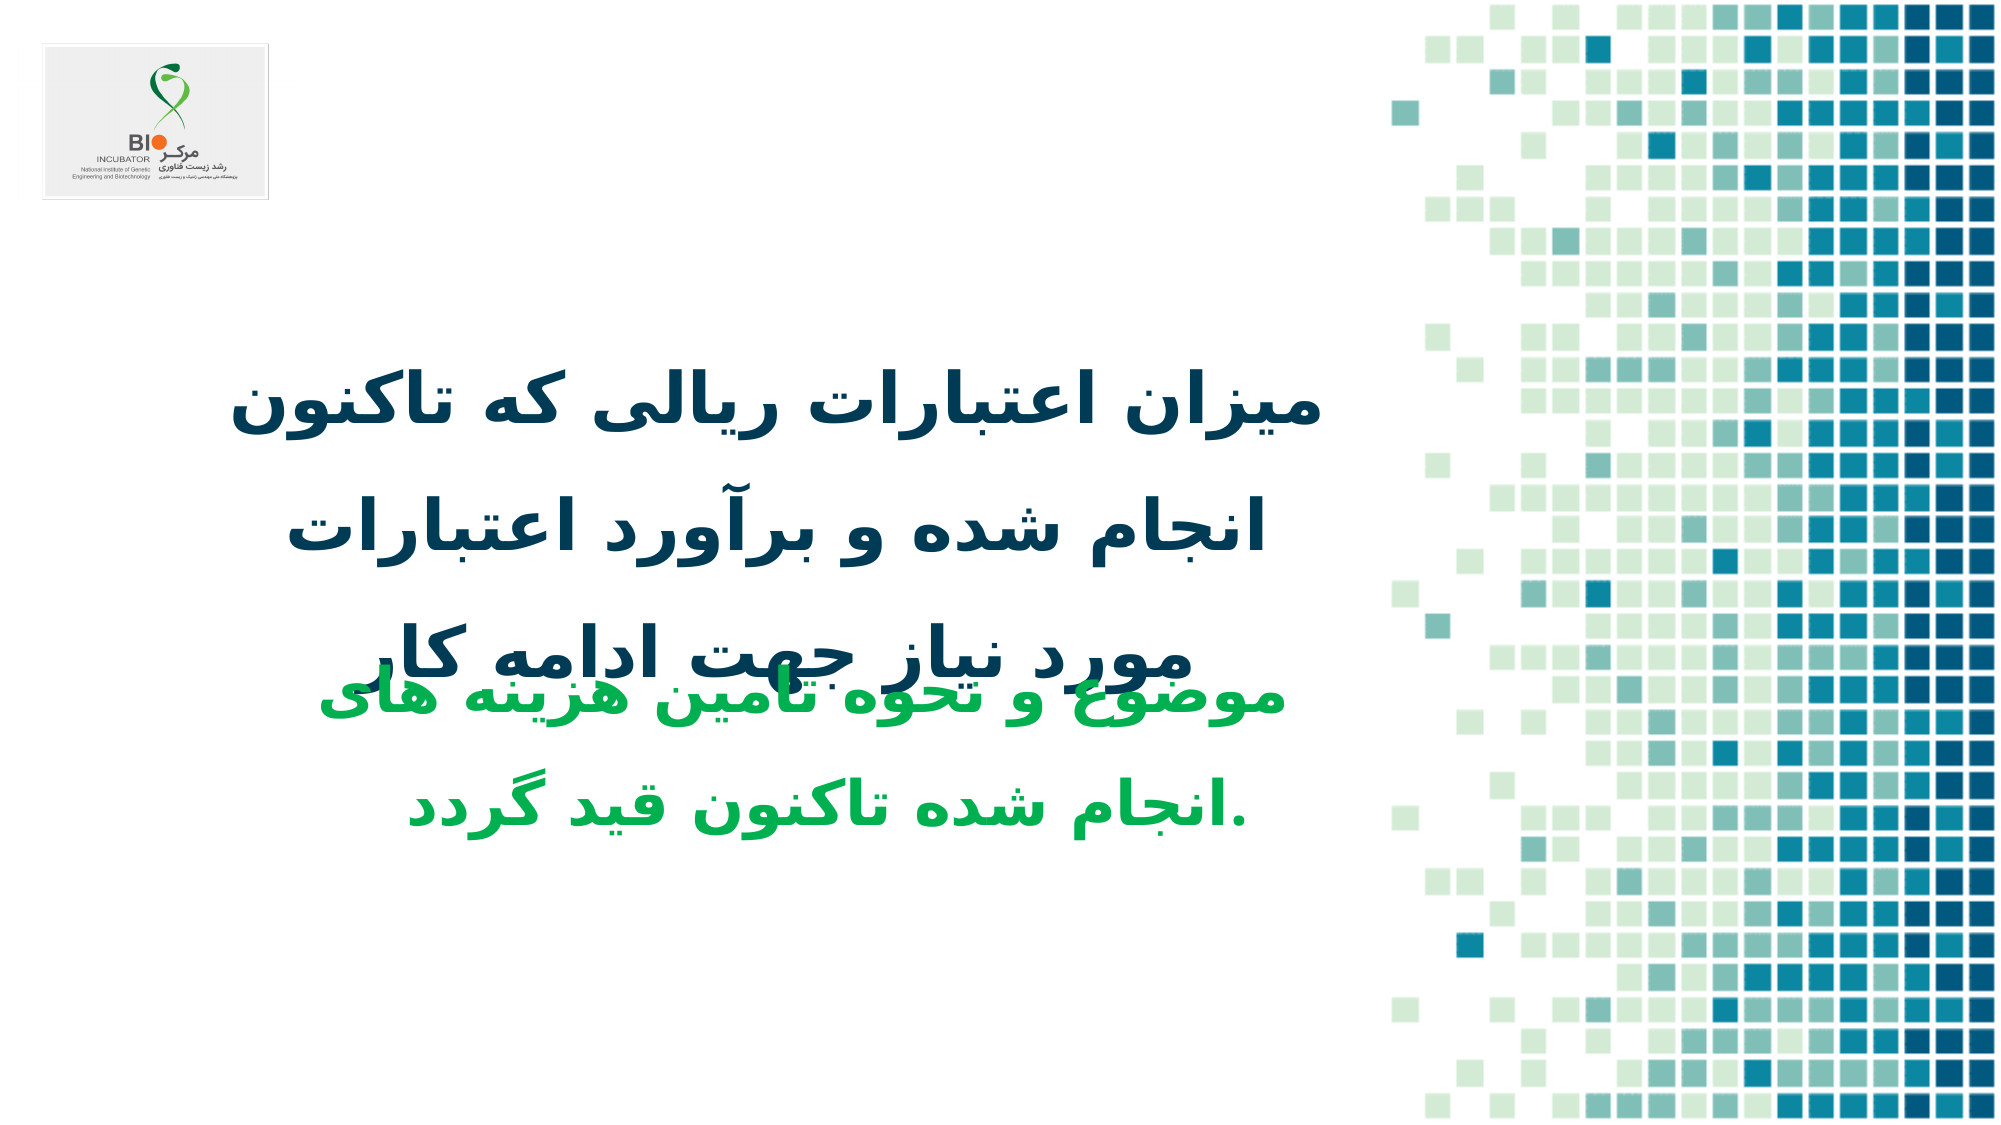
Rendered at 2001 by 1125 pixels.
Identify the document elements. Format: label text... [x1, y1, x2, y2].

text_box موضوع و نحوه تامین هزینه های انجام شده تاکنون قید گردد. [207, 605, 1387, 845]
text_box میزان اعتبارات ریالی که تاکنون انجام شده و برآورد اعتبارات مورد نیاز جهت ادامه کار [207, 302, 1348, 605]
picture [0, 0, 2001, 1125]
